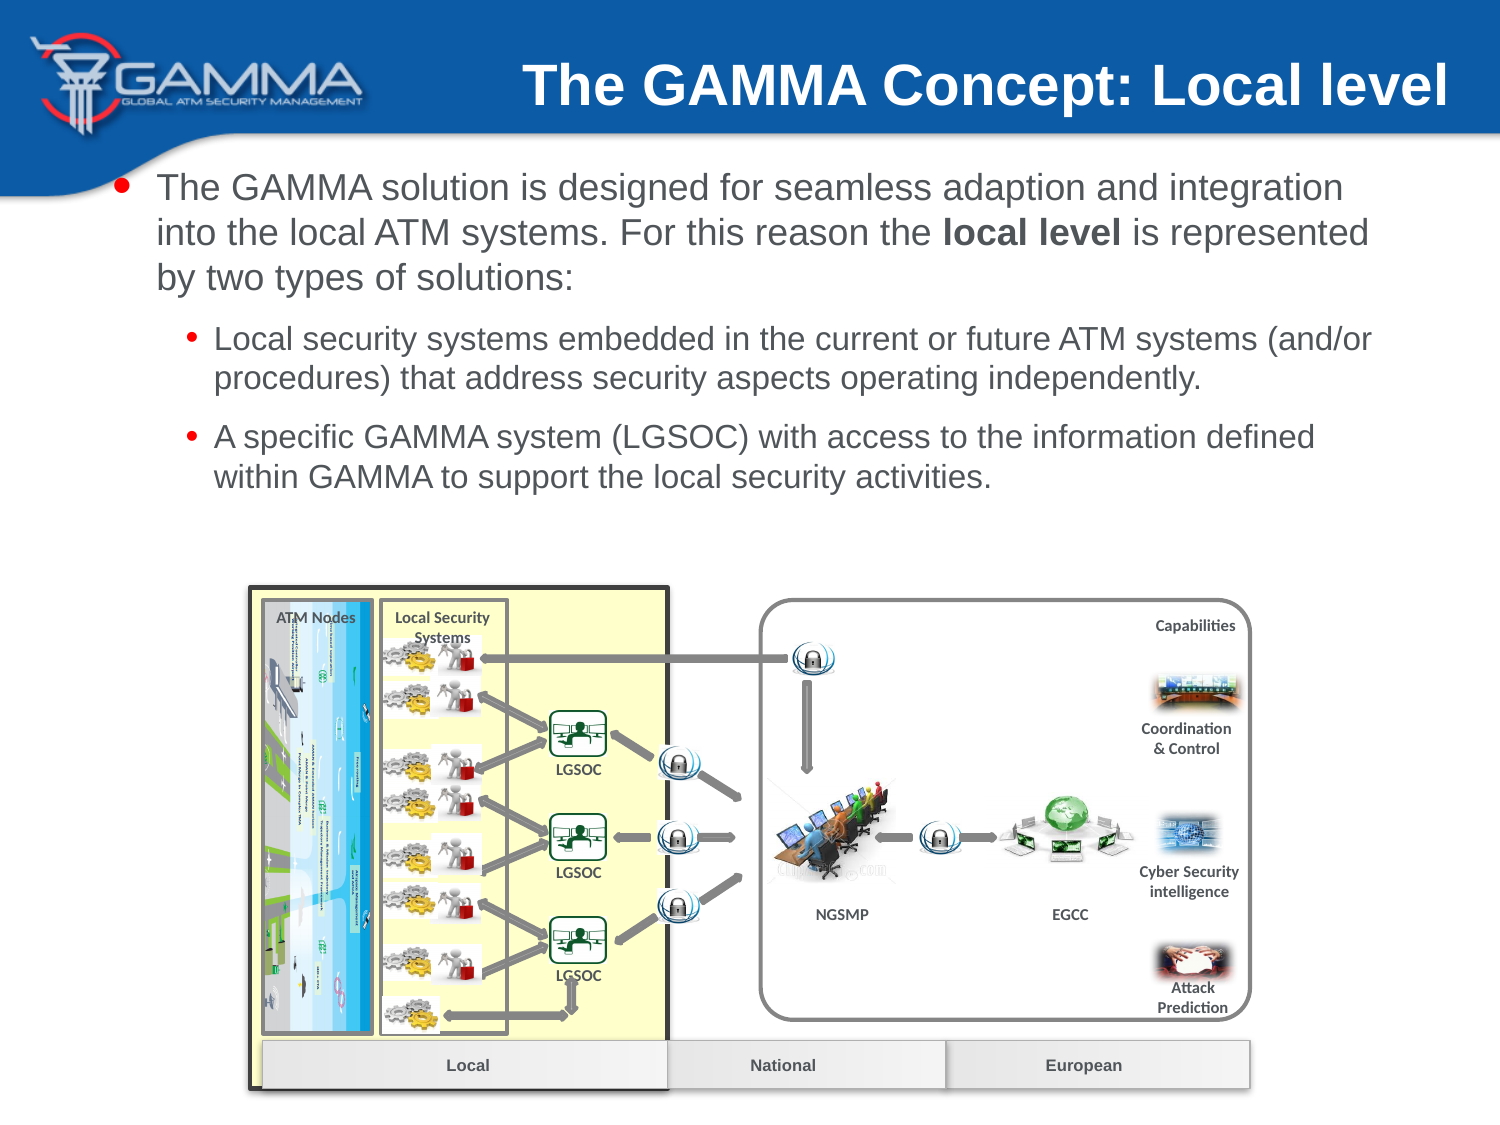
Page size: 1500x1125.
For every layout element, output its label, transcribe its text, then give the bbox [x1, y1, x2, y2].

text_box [260, 599, 1256, 1089]
list The GAMMA solution is designed for seamless adaption and integration into the local ATM systems. For this reason the local level is represented by two types of solutions: Local security systems embedded in the current or future ATM systems (and/or procedures) that address security aspects operating independently. A specific GAMMA system (LGSOC) with access to the information defined within GAMMA to support the local security activities. [112, 162, 1403, 502]
text_box [249, 587, 668, 1089]
title The GAMMA Concept: Local level [149, 39, 1451, 126]
picture [0, 0, 1500, 214]
